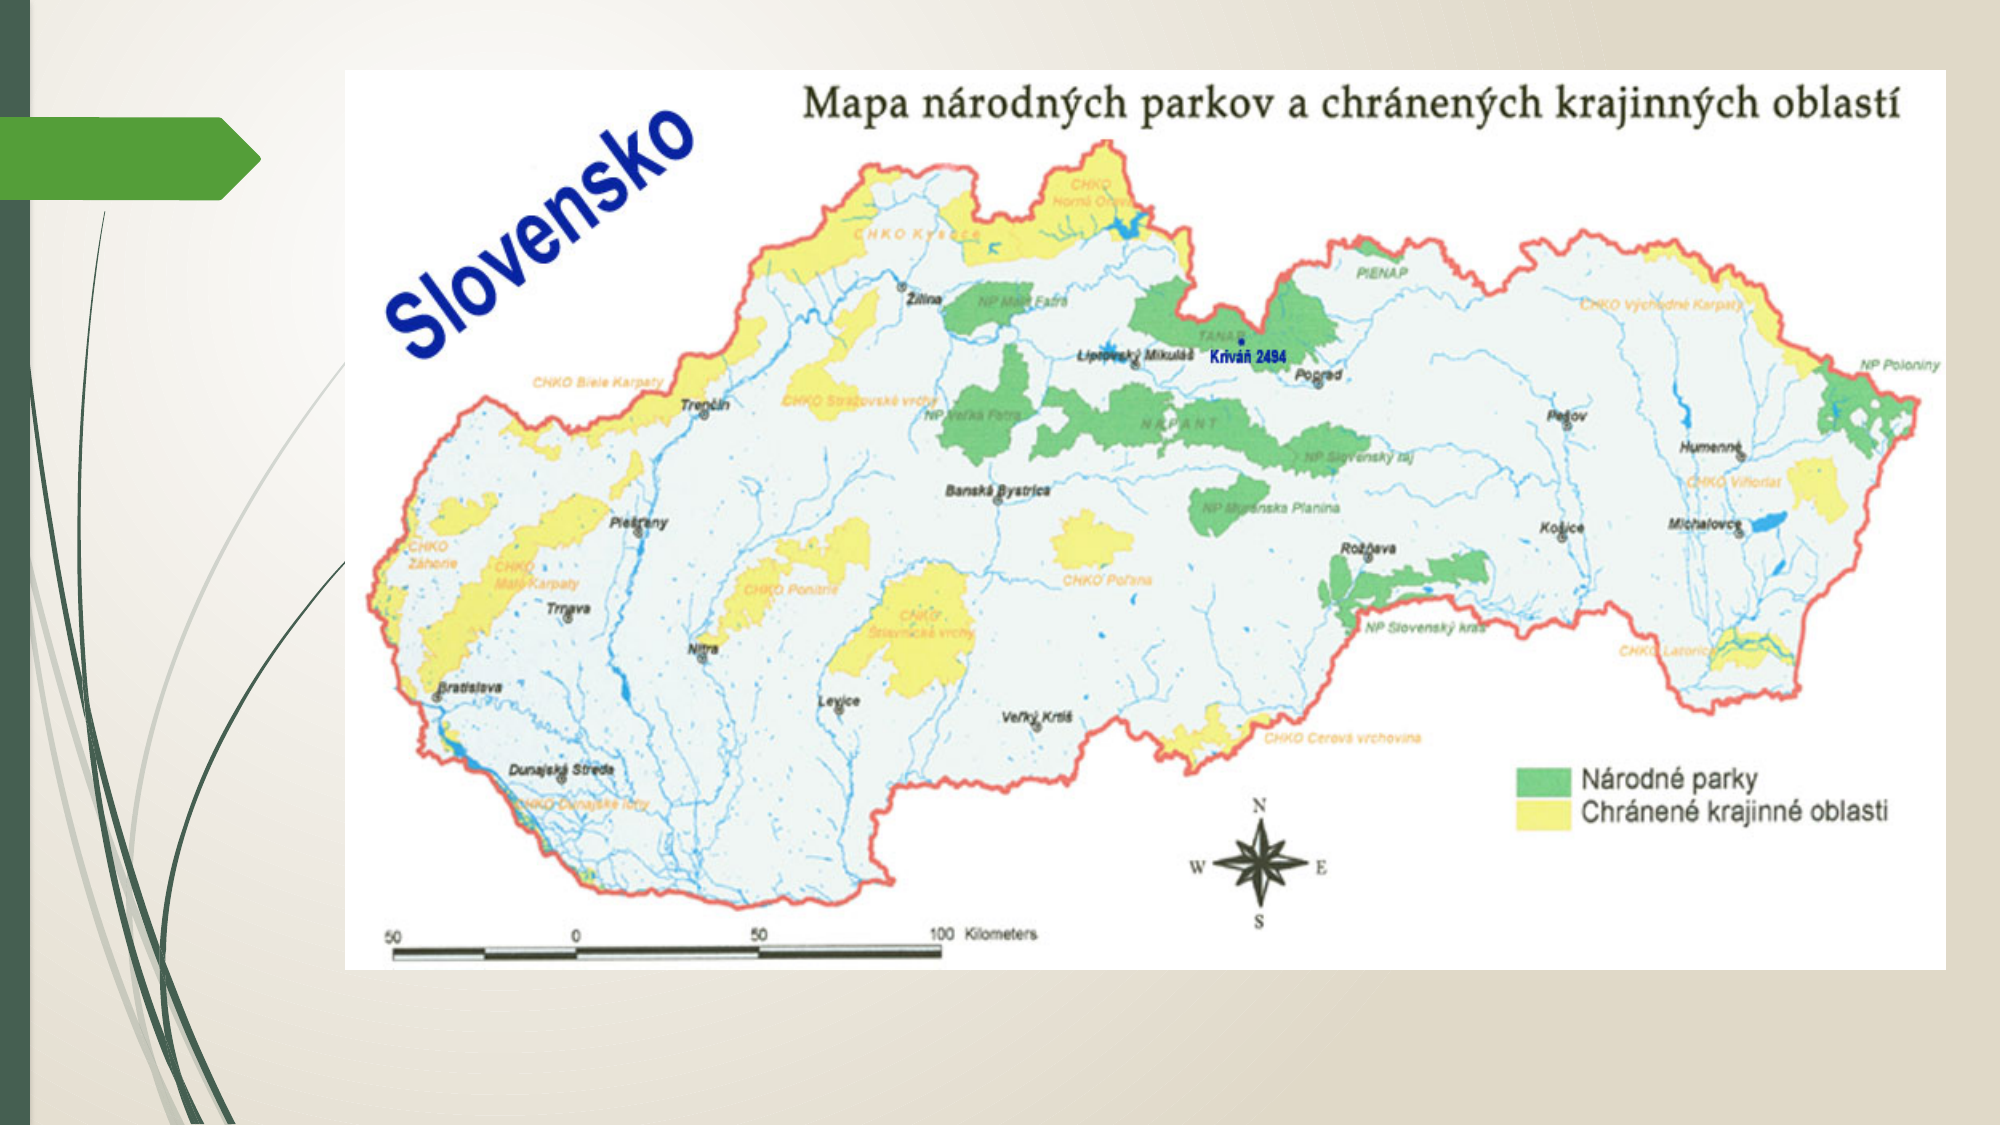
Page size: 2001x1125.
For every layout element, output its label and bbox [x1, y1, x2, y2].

list [345, 70, 1946, 970]
